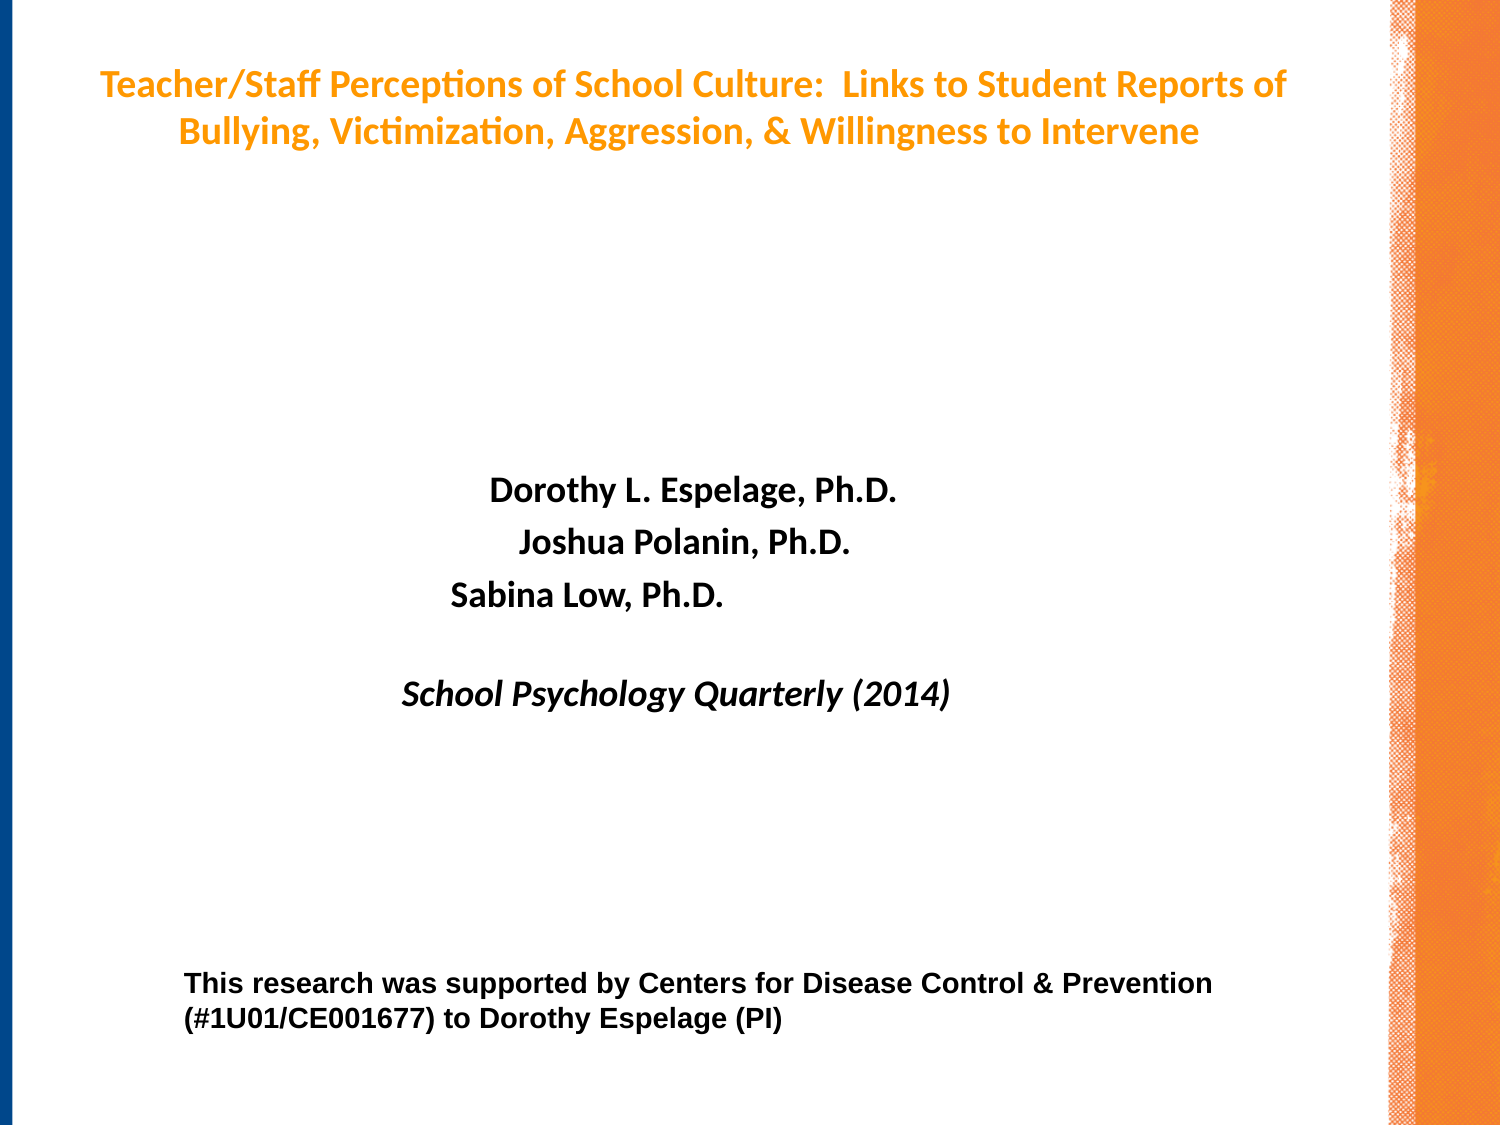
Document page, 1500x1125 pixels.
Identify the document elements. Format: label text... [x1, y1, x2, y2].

text_box This research was supported by Centers for Disease Control & Prevention (#1U01/CE001677) to Dorothy Espelage (PI) [169, 956, 1458, 1042]
list Dorothy L. Espelage, Ph.D. Joshua Polanin, Ph.D. Sabina Low, Ph.D. School Psychology Quarterly (2014) [50, 299, 1338, 1063]
title Teacher/Staff Perceptions of School Culture: Links to Student Reports of Bullying, Victimization, Aggression, & Willingness to Intervene [50, 50, 1338, 163]
